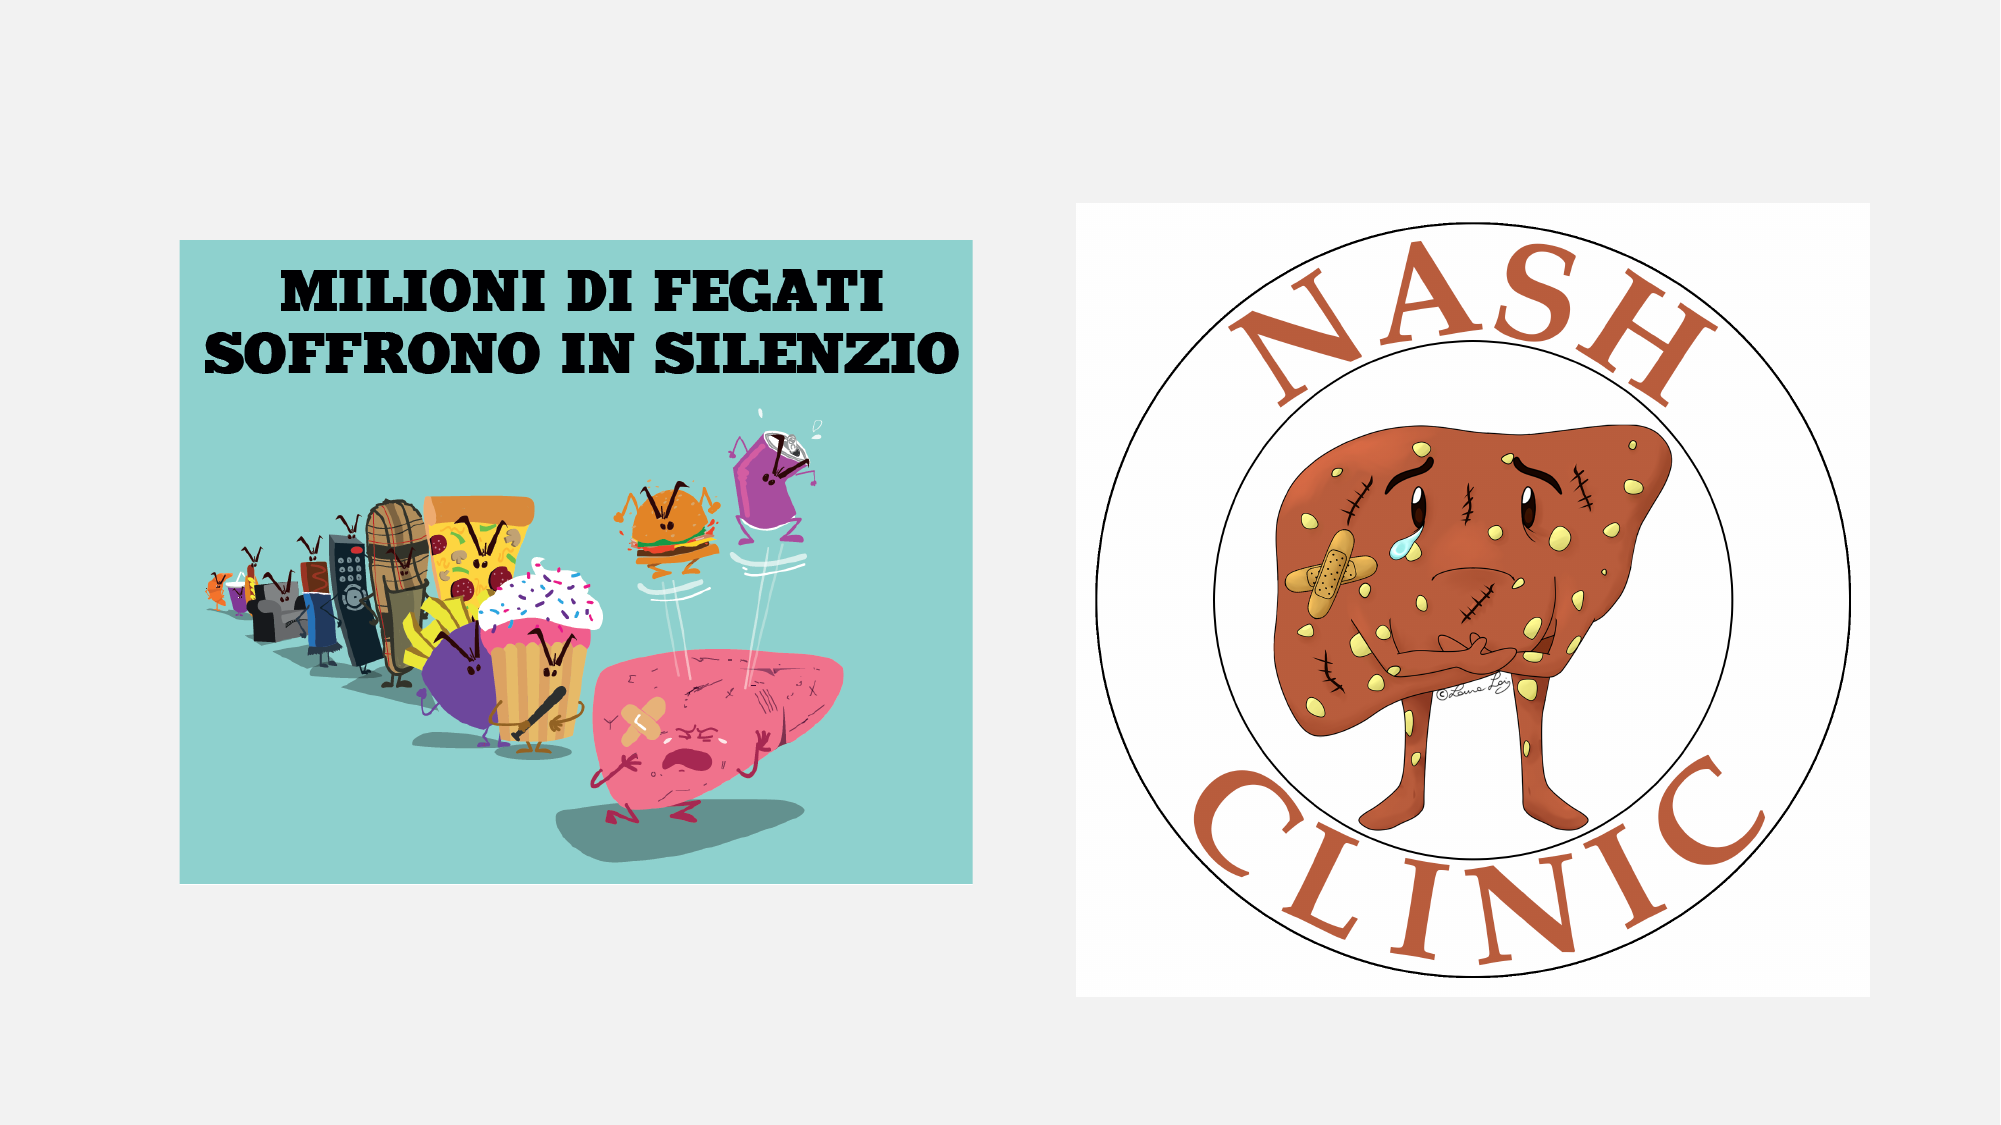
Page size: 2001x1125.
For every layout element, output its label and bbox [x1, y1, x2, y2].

picture [1076, 203, 1870, 997]
picture [179, 240, 973, 885]
